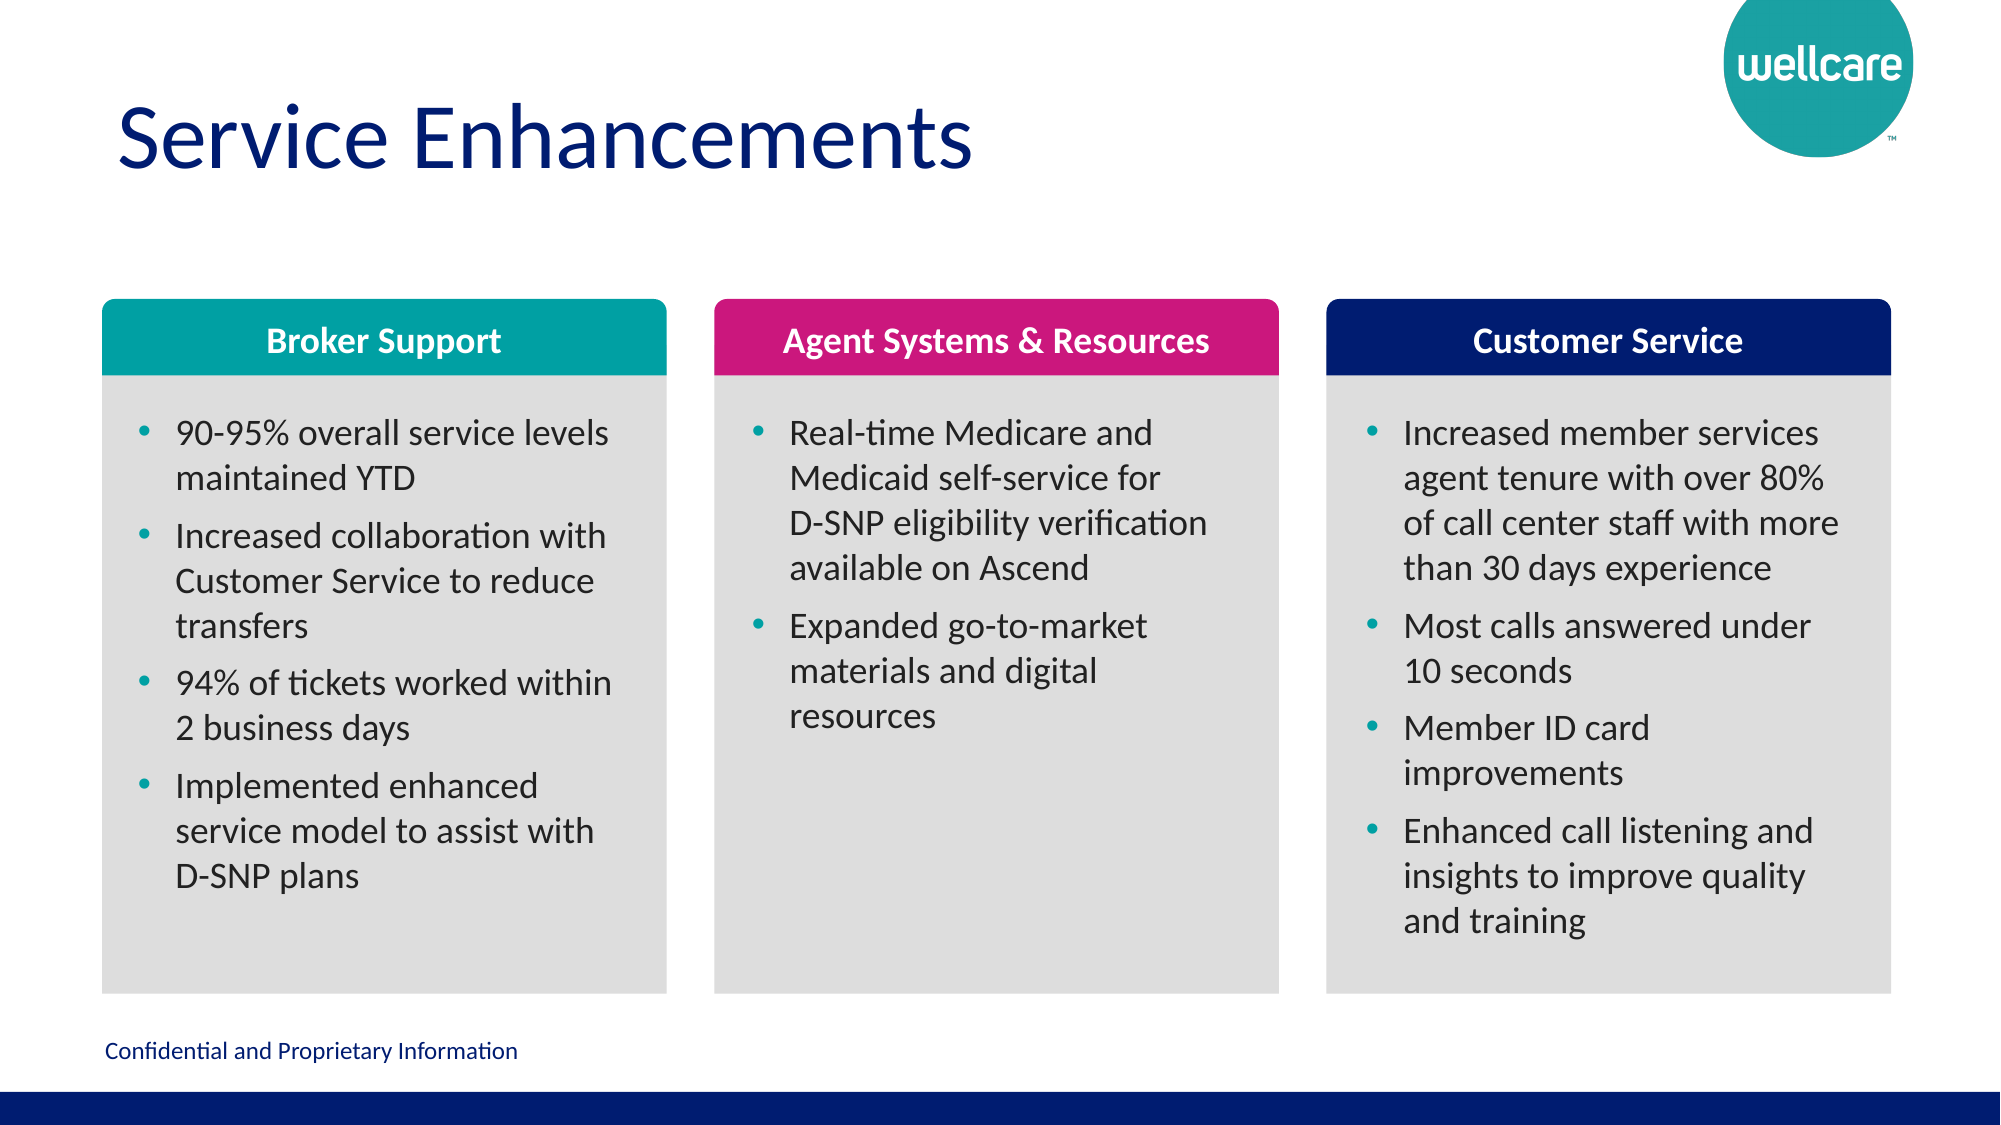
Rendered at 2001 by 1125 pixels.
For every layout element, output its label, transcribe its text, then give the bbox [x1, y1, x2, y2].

text_box Customer Service [1325, 297, 1893, 377]
list 90-95% overall service levels maintained YTD Increased collaboration with Customer Service to reduce transfers 94% of tickets worked within 2 business days Implemented enhanced service model to assist with D-SNP plans [123, 400, 640, 917]
picture [1720, 0, 1917, 161]
text_box Agent Systems & Resources [713, 297, 1280, 377]
text_box [713, 377, 1280, 995]
text_box Broker Support [101, 297, 668, 377]
text_box [1325, 377, 1892, 995]
title Service Enhancements [102, 79, 1609, 271]
text_box Increased member services agent tenure with over 80% of call center staff with more than 30 days experience Most calls answered under 10 seconds Member ID card improvements Enhanced call listening and insights to improve quality and training [1350, 400, 1886, 940]
text_box [101, 377, 668, 995]
text_box Real-time Medicare and Medicaid self-service for D-SNP eligibility verification available on Ascend Expanded go-to-market materials and digital resources [736, 400, 1245, 750]
